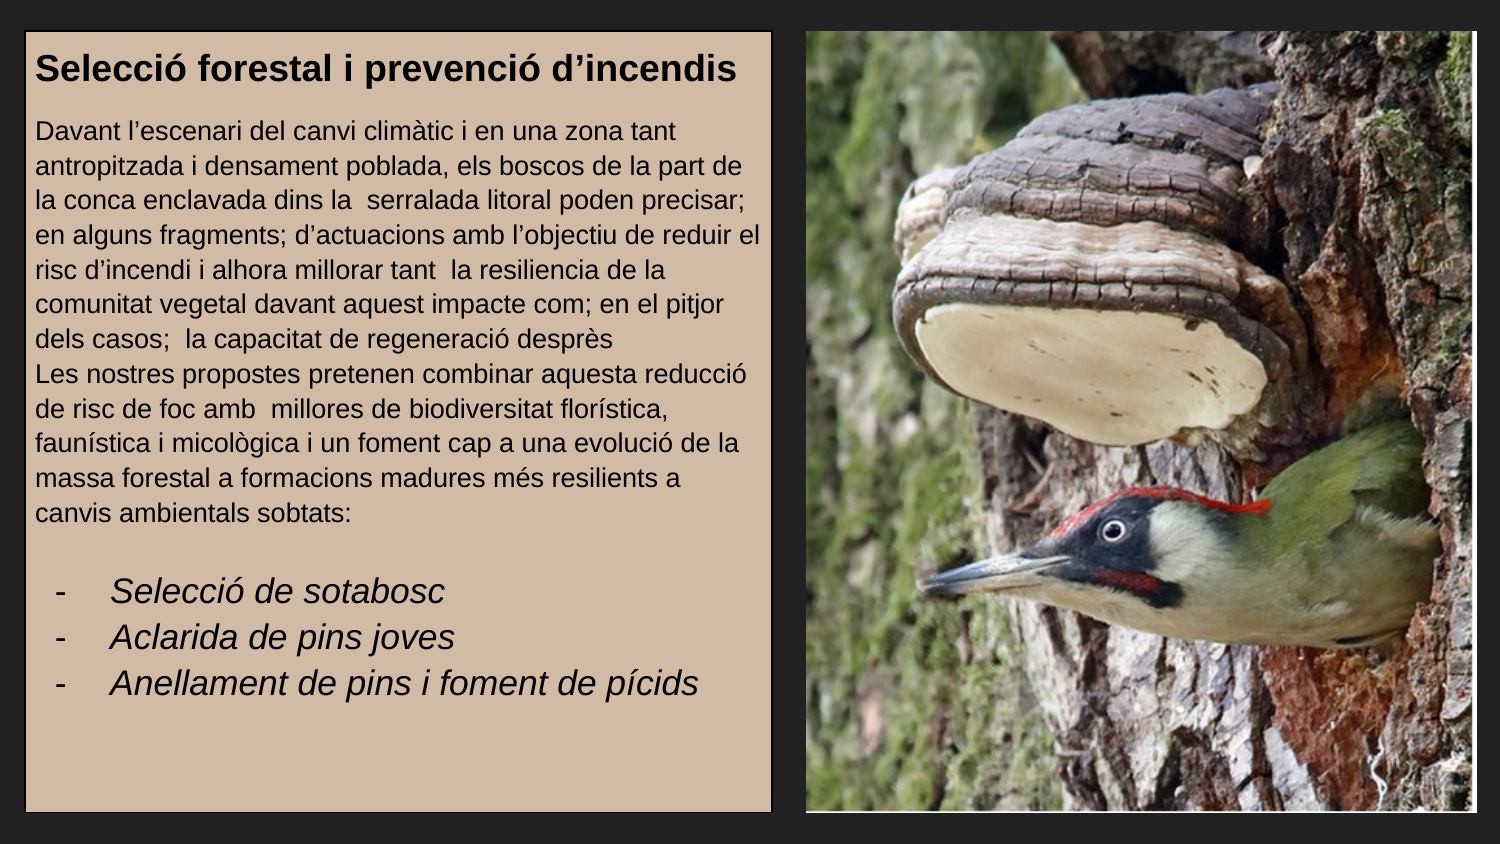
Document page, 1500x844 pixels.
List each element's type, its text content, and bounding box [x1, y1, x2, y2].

picture [806, 30, 1478, 813]
table_header Selecció forestal i prevenció d’incendis Davant l’escenari del canvi climàtic i en una zona tant antropitzada i densament poblada, els boscos de la part de la conca enclavada dins la serralada litoral poden precisar; en alguns fragments; d’actuacions amb l’objectiu de reduir el risc d’incendi i alhora millorar tant la resiliencia de la comunitat vegetal davant aquest impacte com; en el pitjor dels casos; la capacitat de regeneració desprès Les nostres propostes pretenen combinar aquesta reducció de risc de foc amb millores de biodiversitat florística, faunística i micològica i un foment cap a una evolució de la massa forestal a formacions madures més resilients a canvis ambientals sobtats: Selecció de sotabosc Aclarida de pins joves Anellament de pins i foment de pícids [26, 32, 771, 812]
